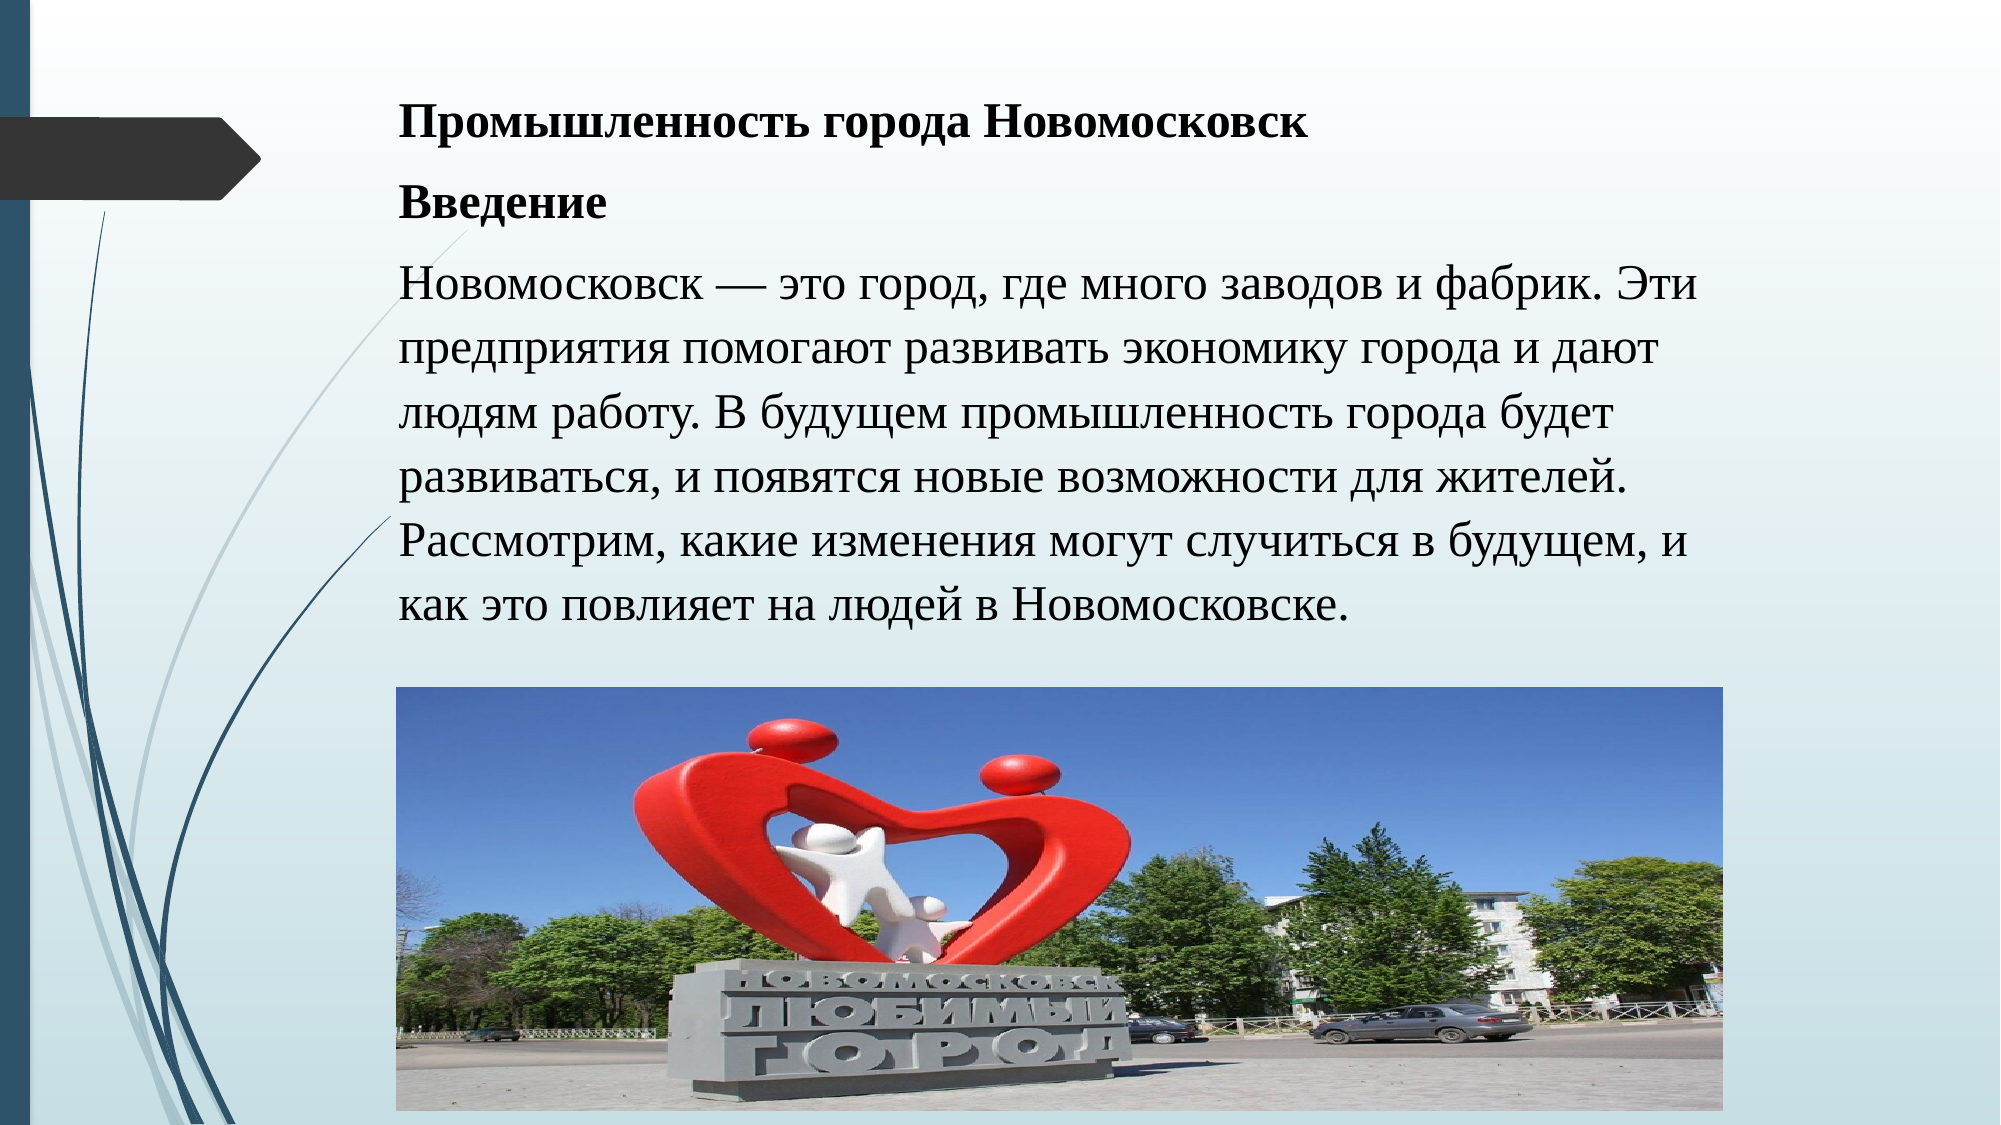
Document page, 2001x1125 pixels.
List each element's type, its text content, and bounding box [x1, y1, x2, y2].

picture [395, 687, 1723, 1111]
text_box Промышленность города Новомосковск Введение Новомосковск — это город, где много заводов и фабрик. Эти предприятия помогают развивать экономику города и дают людям работу. В будущем промышленность города будет развиваться, и появятся новые возможности для жителей. Рассмотрим, какие изменения могут случиться в будущем, и как это повлияет на людей в Новомосковске. [383, 76, 1723, 638]
